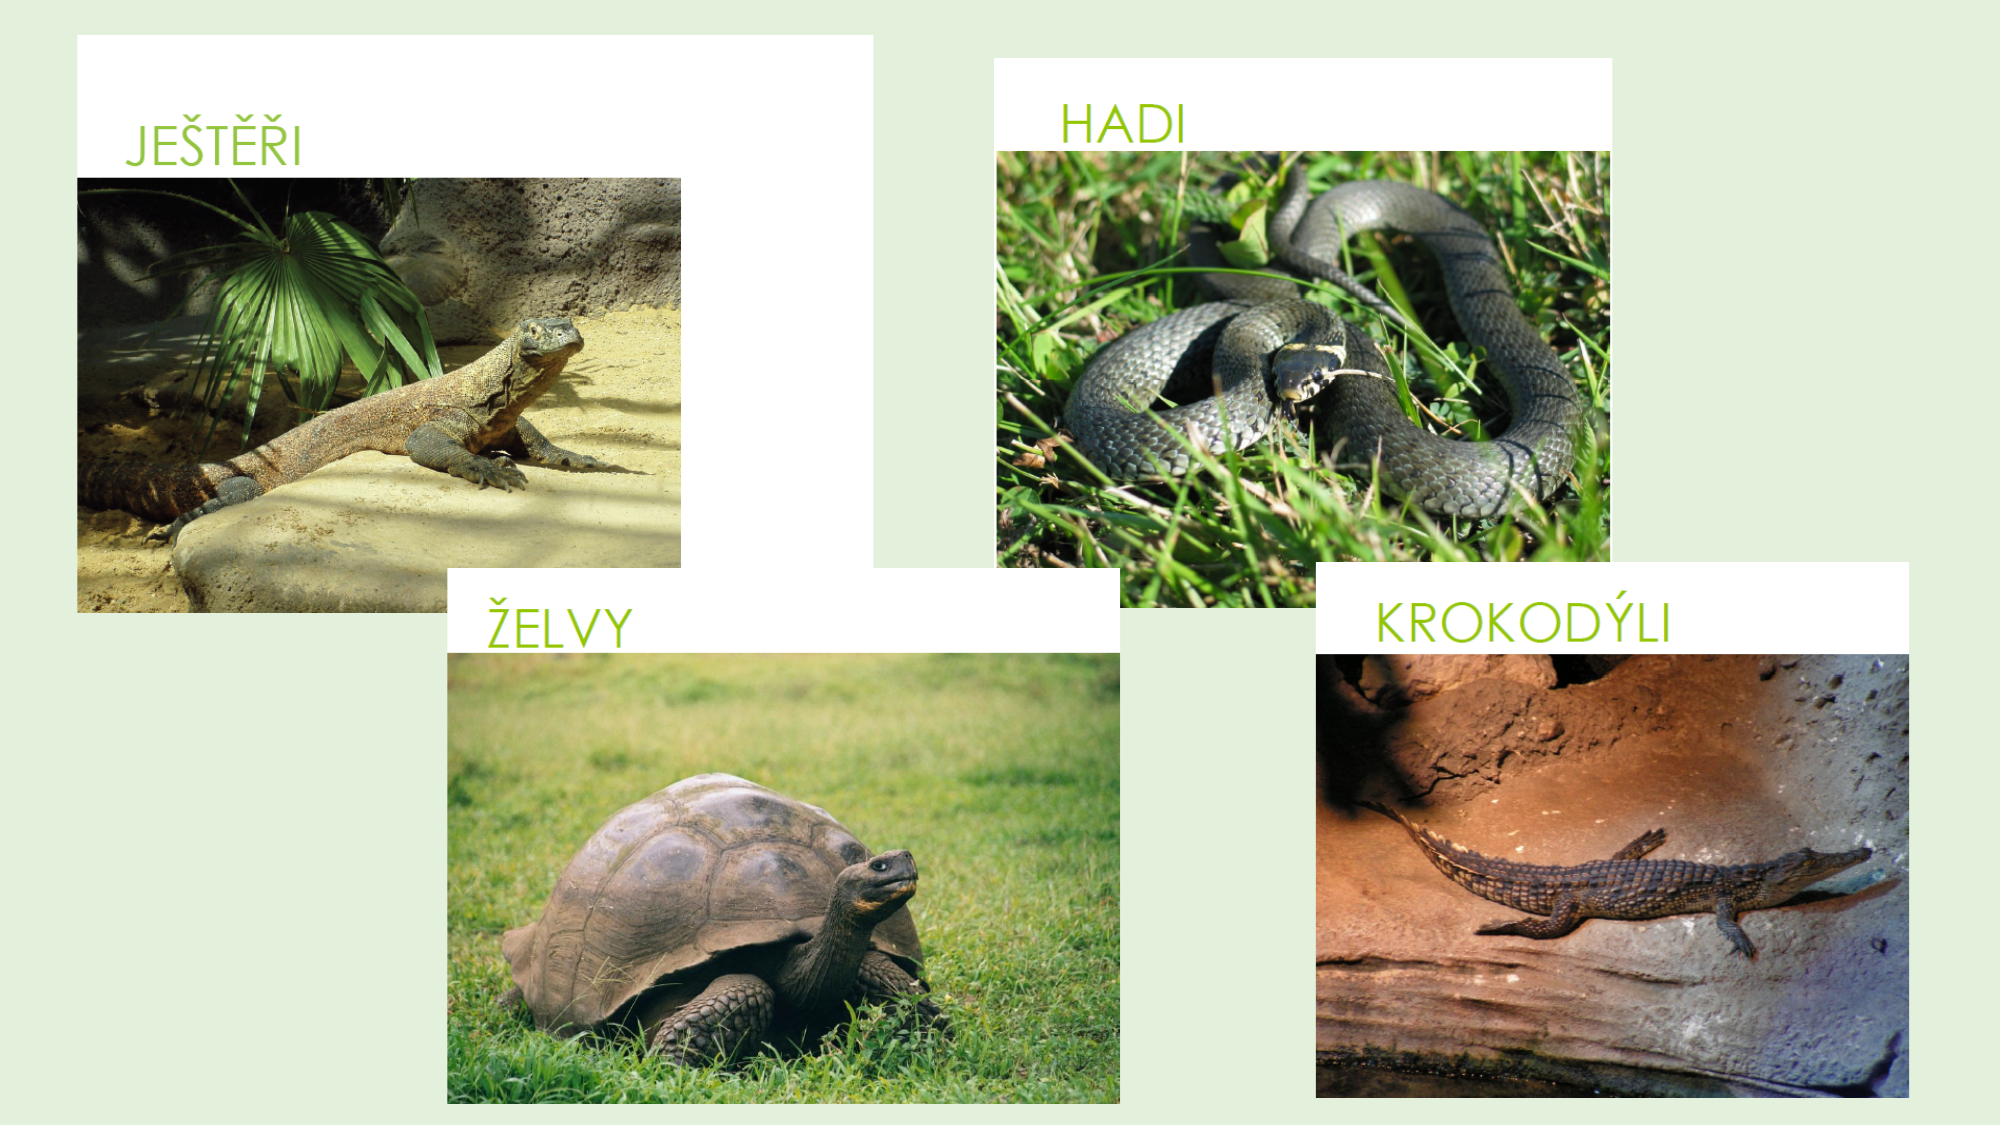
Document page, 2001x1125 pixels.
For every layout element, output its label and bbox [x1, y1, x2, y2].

list [77, 35, 874, 613]
picture [447, 58, 1910, 1104]
